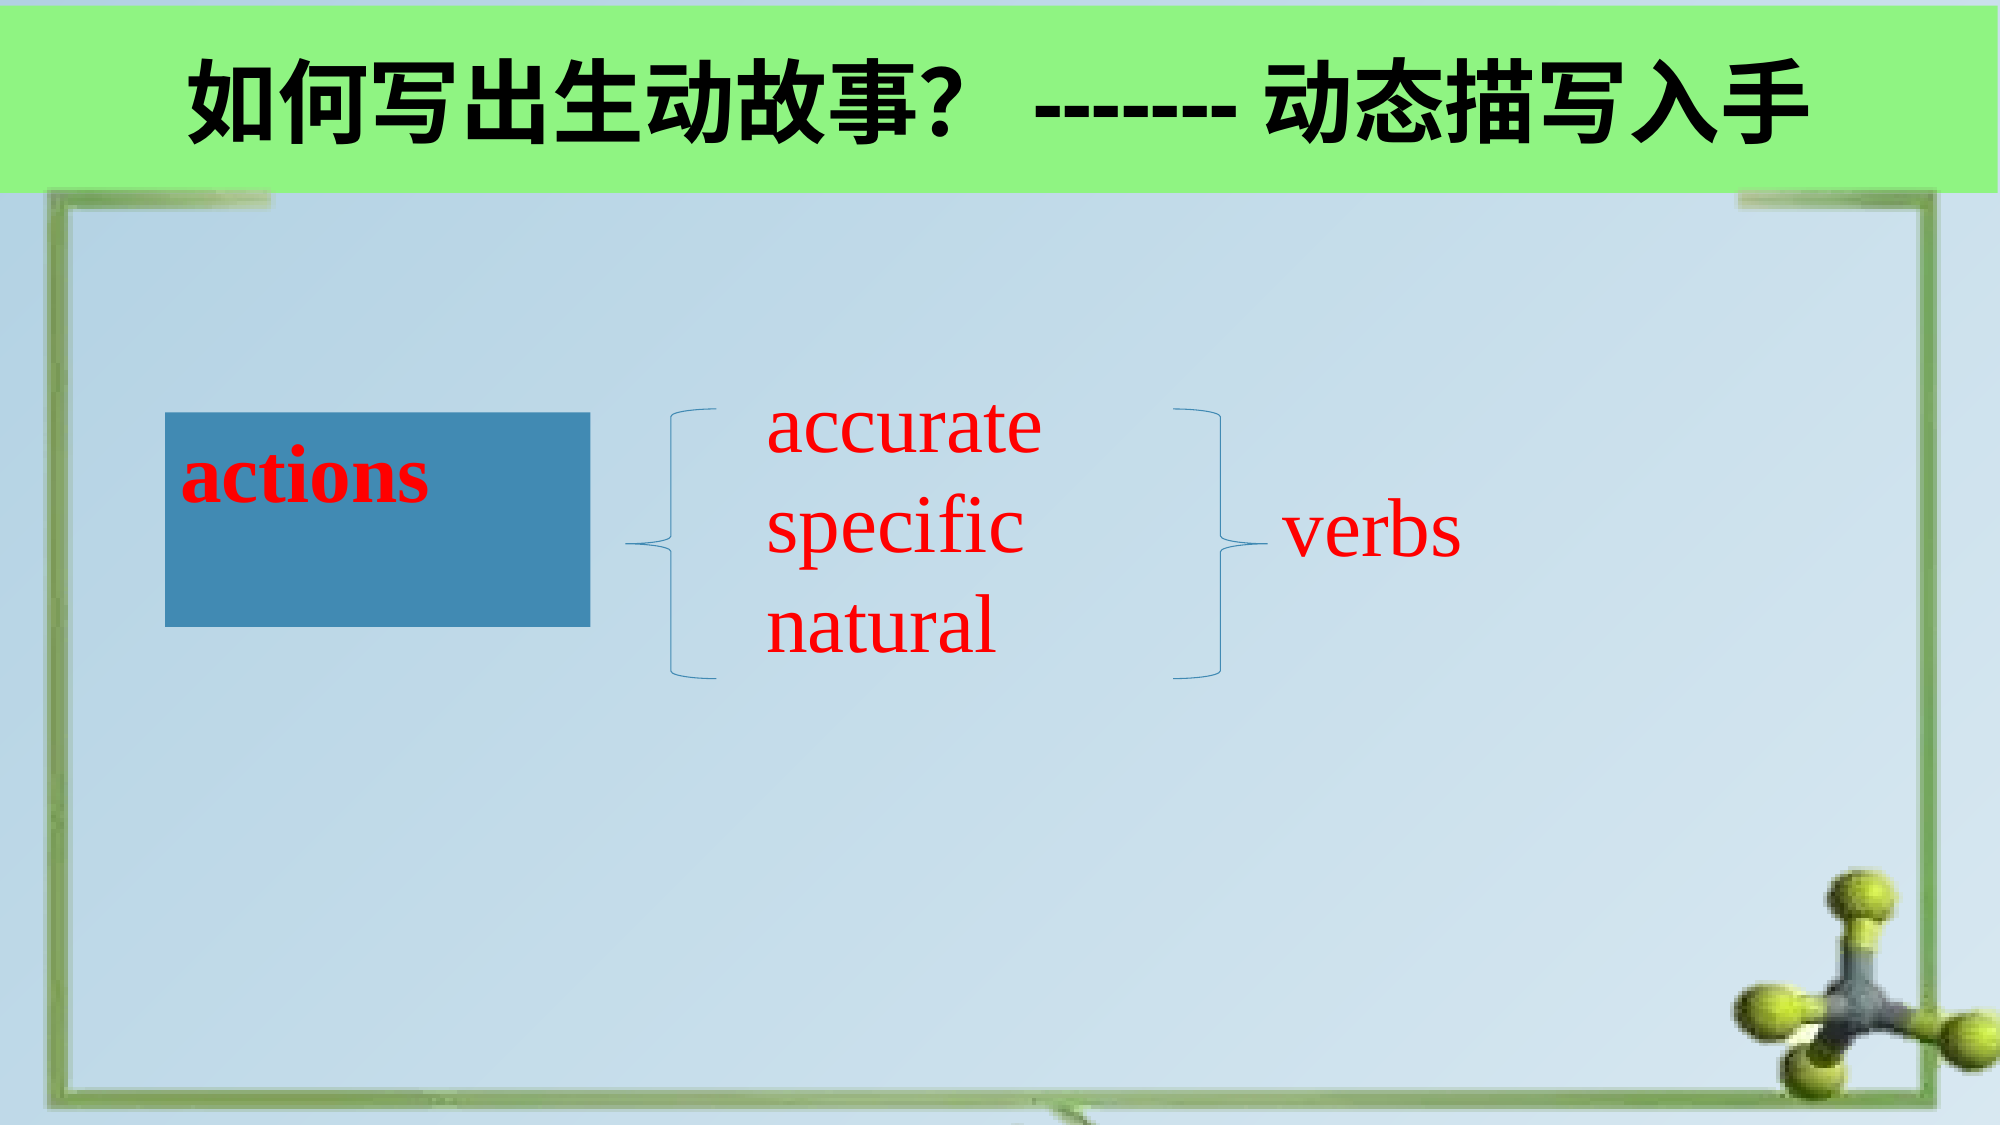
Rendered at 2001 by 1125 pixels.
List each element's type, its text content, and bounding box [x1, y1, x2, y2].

text_box 如何写出生动故事？-------动态描写入手 [0, 5, 1998, 99]
picture [0, 99, 2000, 1125]
